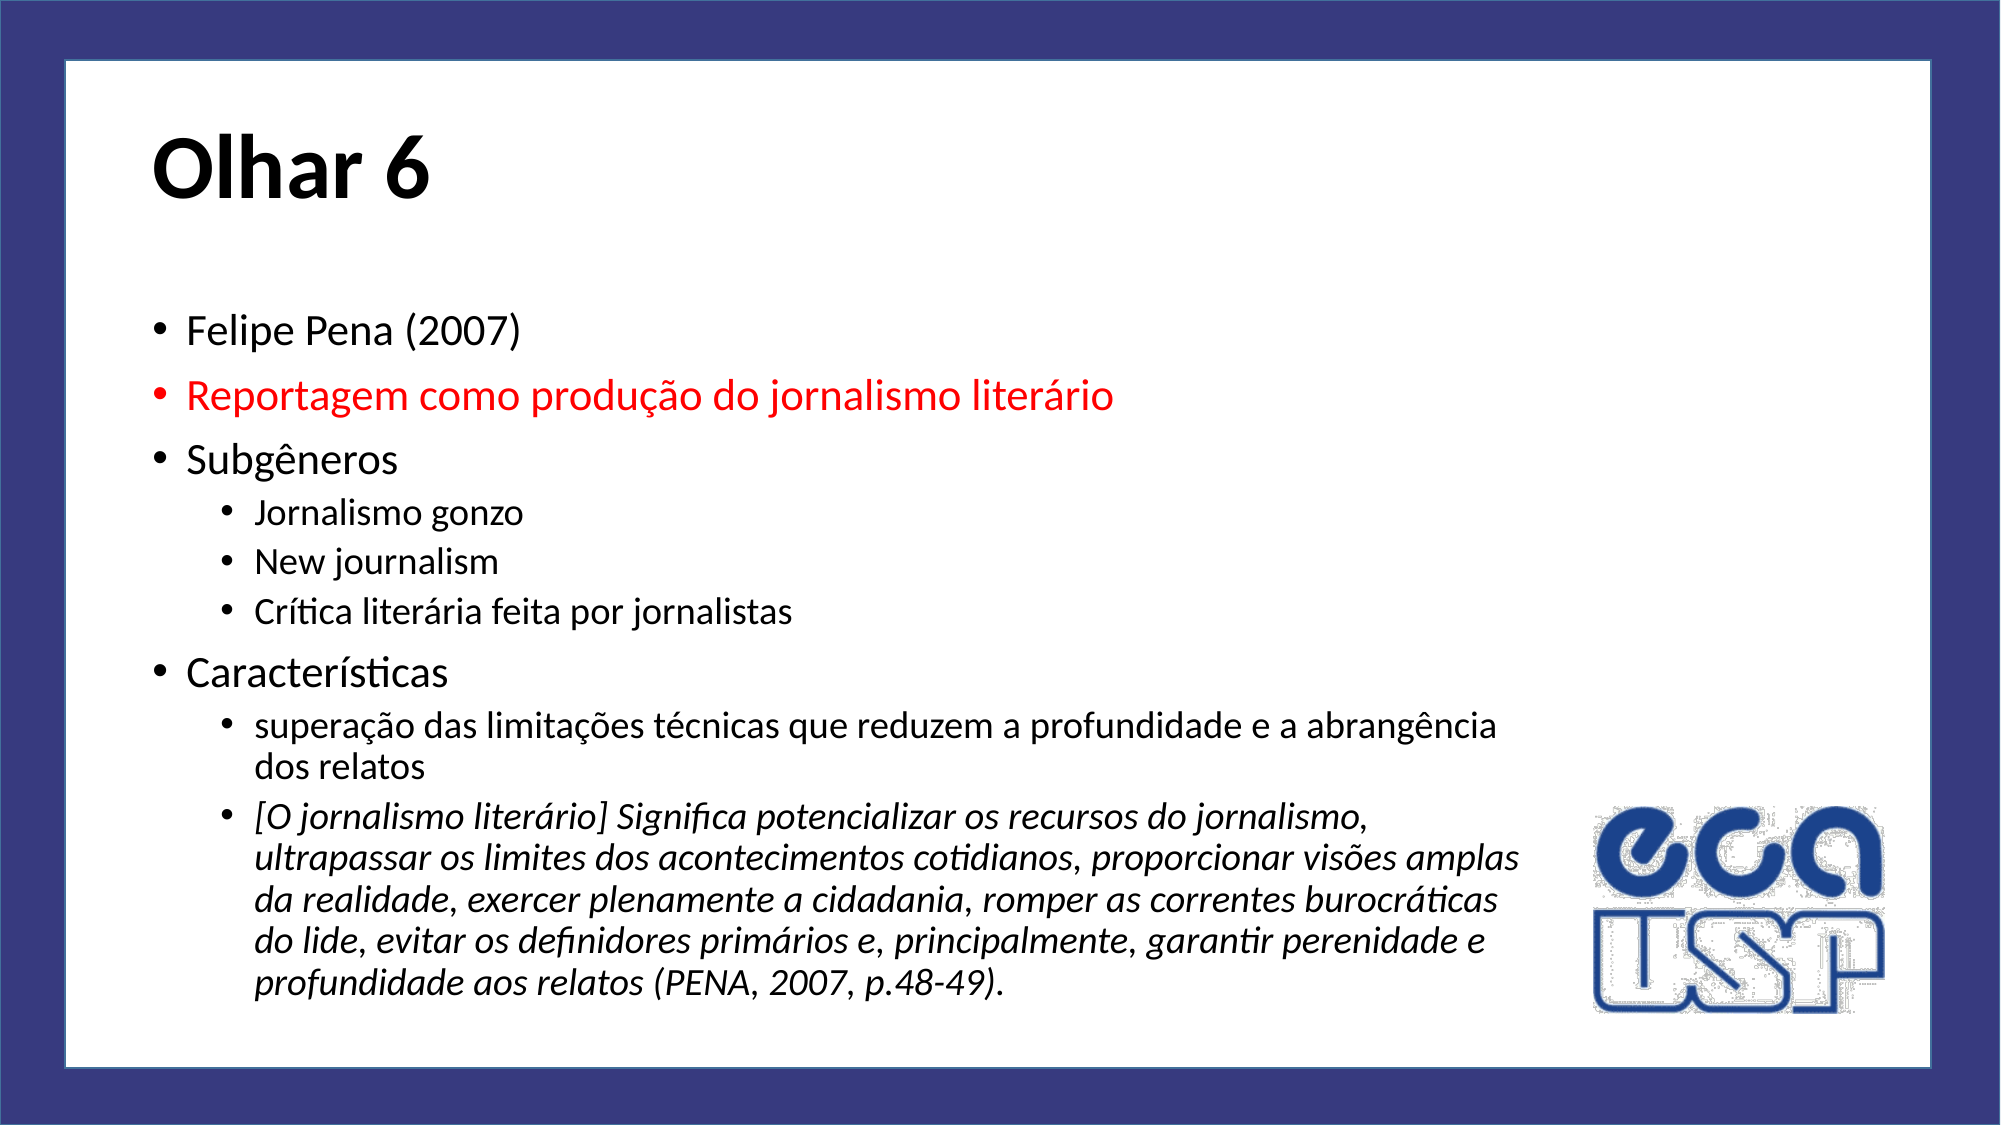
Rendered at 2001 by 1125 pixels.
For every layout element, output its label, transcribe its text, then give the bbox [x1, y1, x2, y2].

picture [1593, 806, 1885, 1014]
list Felipe Pena (2007) Reportagem como produção do jornalismo literário Subgêneros Jornalismo gonzo New journalism Crítica literária feita por jornalistas Características superação das limitações técnicas que reduzem a profundidade e a abrangência dos relatos [O jornalismo literário] Significa potencializar os recursos do jornalismo, ultrapassar os limites dos acontecimentos cotidianos, proporcionar visões amplas da realidade, exercer plenamente a cidadania, romper as correntes burocráticas do lide, evitar os definidores primários e, principalmente, garantir perenidade e profundidade aos relatos (PENA, 2007, p.48-49). [137, 299, 1550, 1014]
title Olhar 6 [137, 59, 1863, 278]
